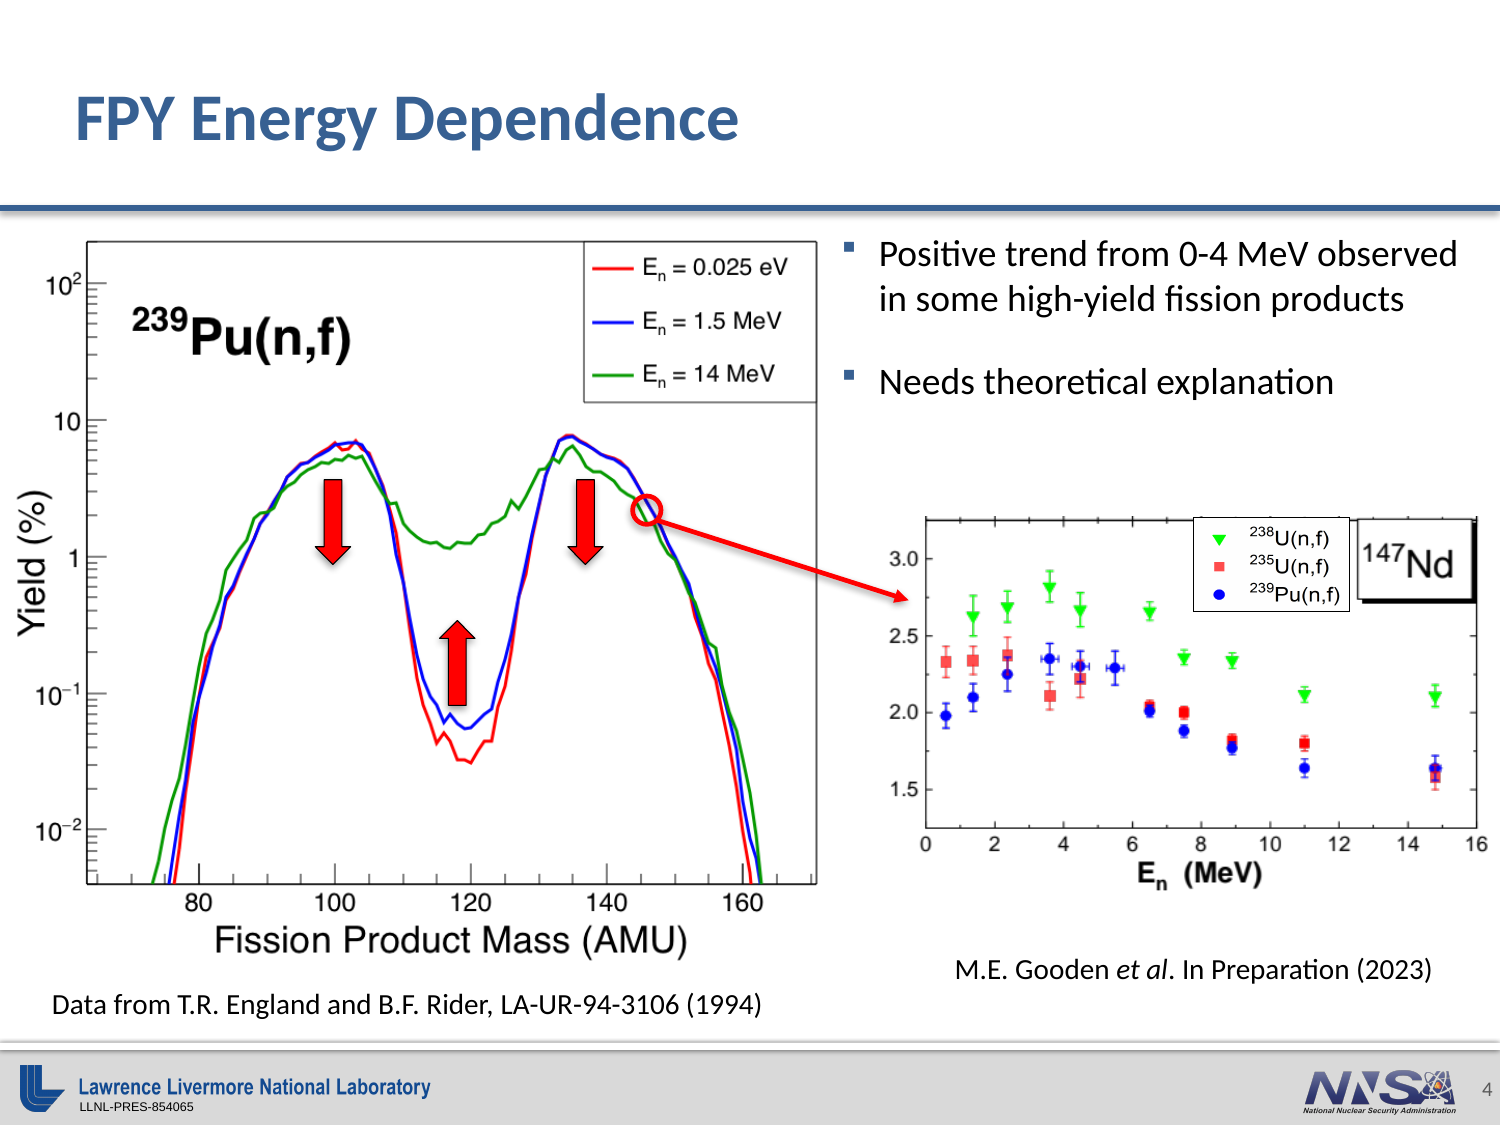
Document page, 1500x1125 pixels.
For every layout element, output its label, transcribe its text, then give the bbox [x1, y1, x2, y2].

text_box Data from T.R. England and B.F. Rider, LA-UR-94-3106 (1994) [37, 978, 778, 1028]
picture [5, 229, 1495, 965]
picture [1296, 1057, 1463, 1122]
title FPY Energy Dependence [75, 36, 1425, 202]
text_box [656, 520, 909, 601]
text_box M.E. Gooden et al. In Preparation (2023) [939, 942, 1448, 993]
picture [20, 1065, 469, 1112]
list Positive trend from 0-4 MeV observed in some high-yield fission products Needs theoretical explanation [833, 229, 1469, 441]
